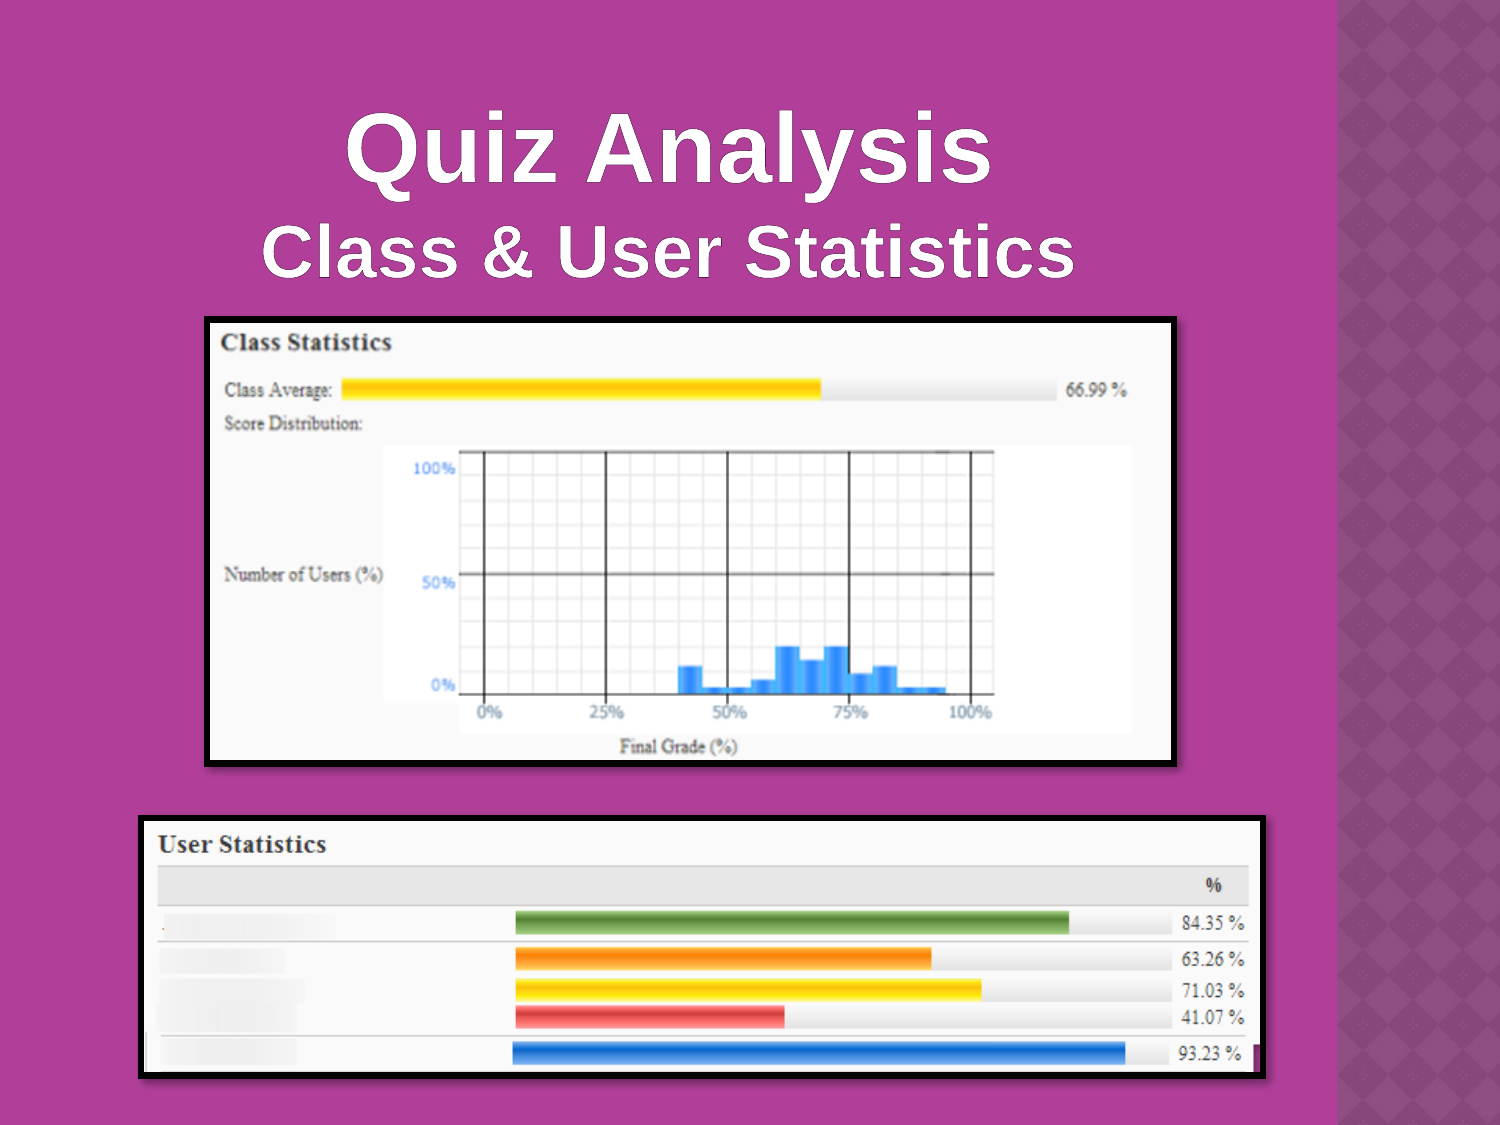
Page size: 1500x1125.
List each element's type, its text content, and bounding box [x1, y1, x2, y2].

title Quiz Analysis Class & User Statistics [75, 52, 1263, 293]
picture [143, 820, 1261, 1073]
picture [209, 322, 1172, 761]
